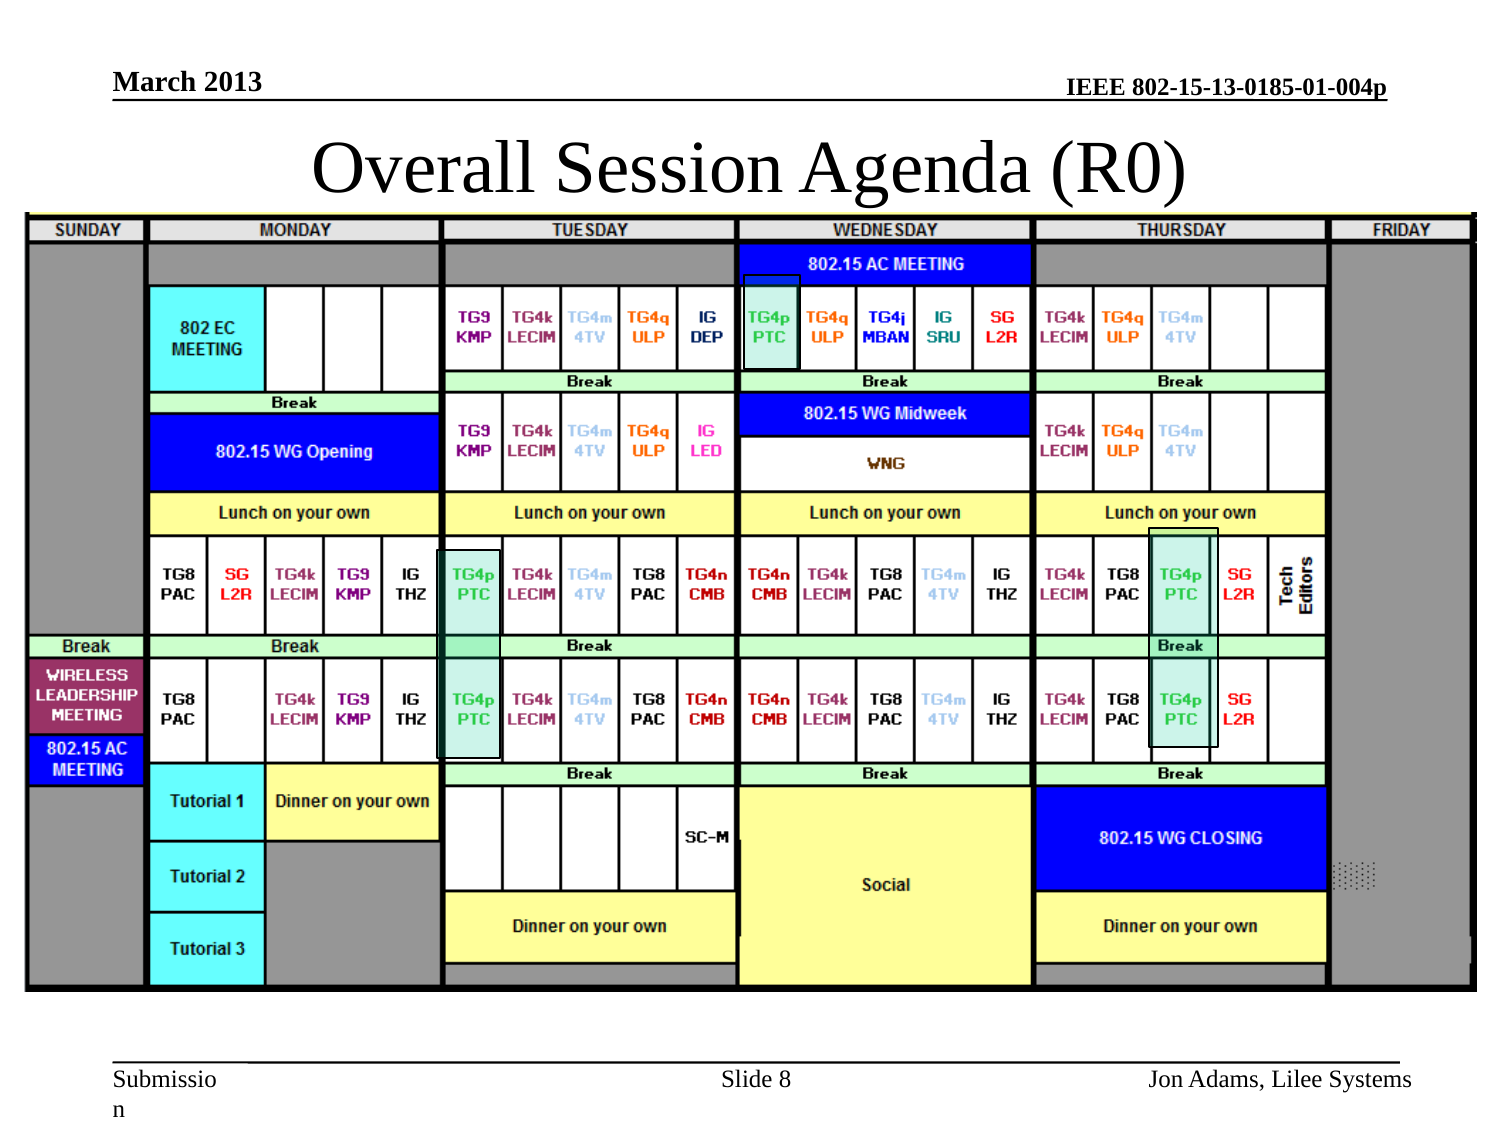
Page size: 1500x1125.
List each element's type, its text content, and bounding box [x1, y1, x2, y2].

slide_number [112, 62, 375, 98]
title Overall Session Agenda (R0) [112, 112, 1388, 210]
picture [24, 212, 1477, 992]
footer Jon Adams, Lilee Systems [900, 1062, 1413, 1093]
slide_number Slide 8 [712, 1062, 800, 1093]
